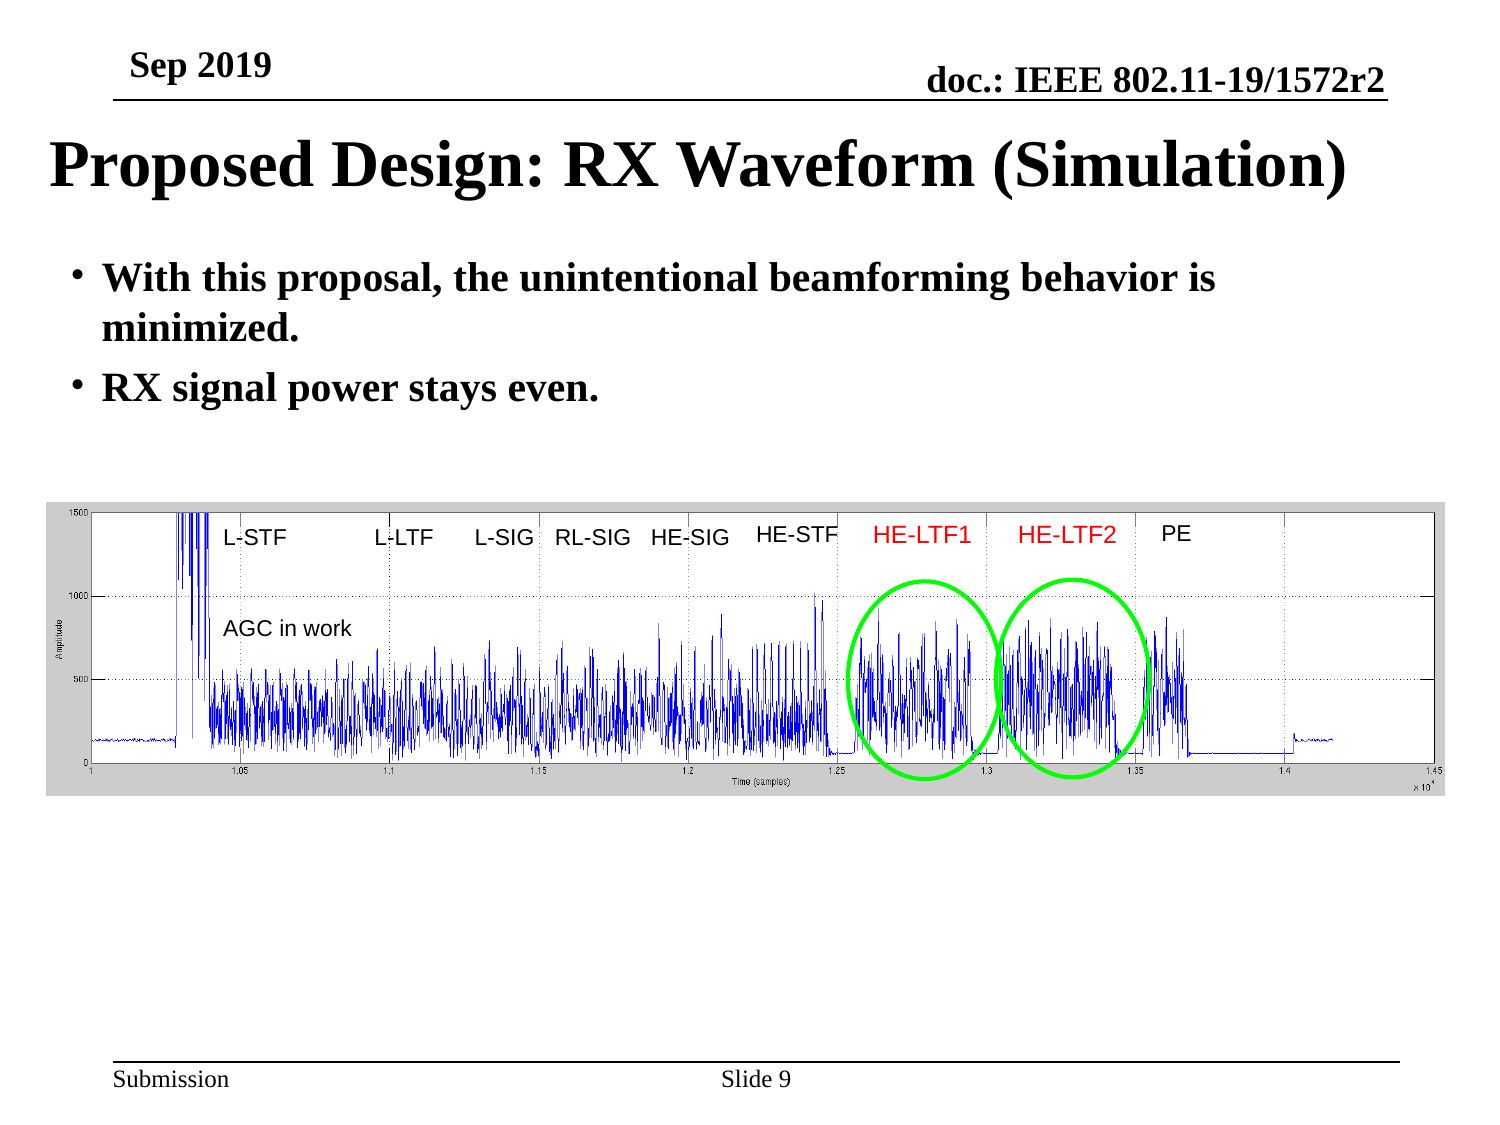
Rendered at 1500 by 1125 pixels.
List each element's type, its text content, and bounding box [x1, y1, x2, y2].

slide_number Slide 9 [712, 1062, 800, 1093]
list With this proposal, the unintentional beamforming behavior is minimized. RX signal power stays even. [30, 234, 1429, 395]
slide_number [114, 54, 323, 100]
picture [46, 502, 1446, 796]
title Proposed Design: RX Waveform (Simulation) [0, 132, 1399, 186]
